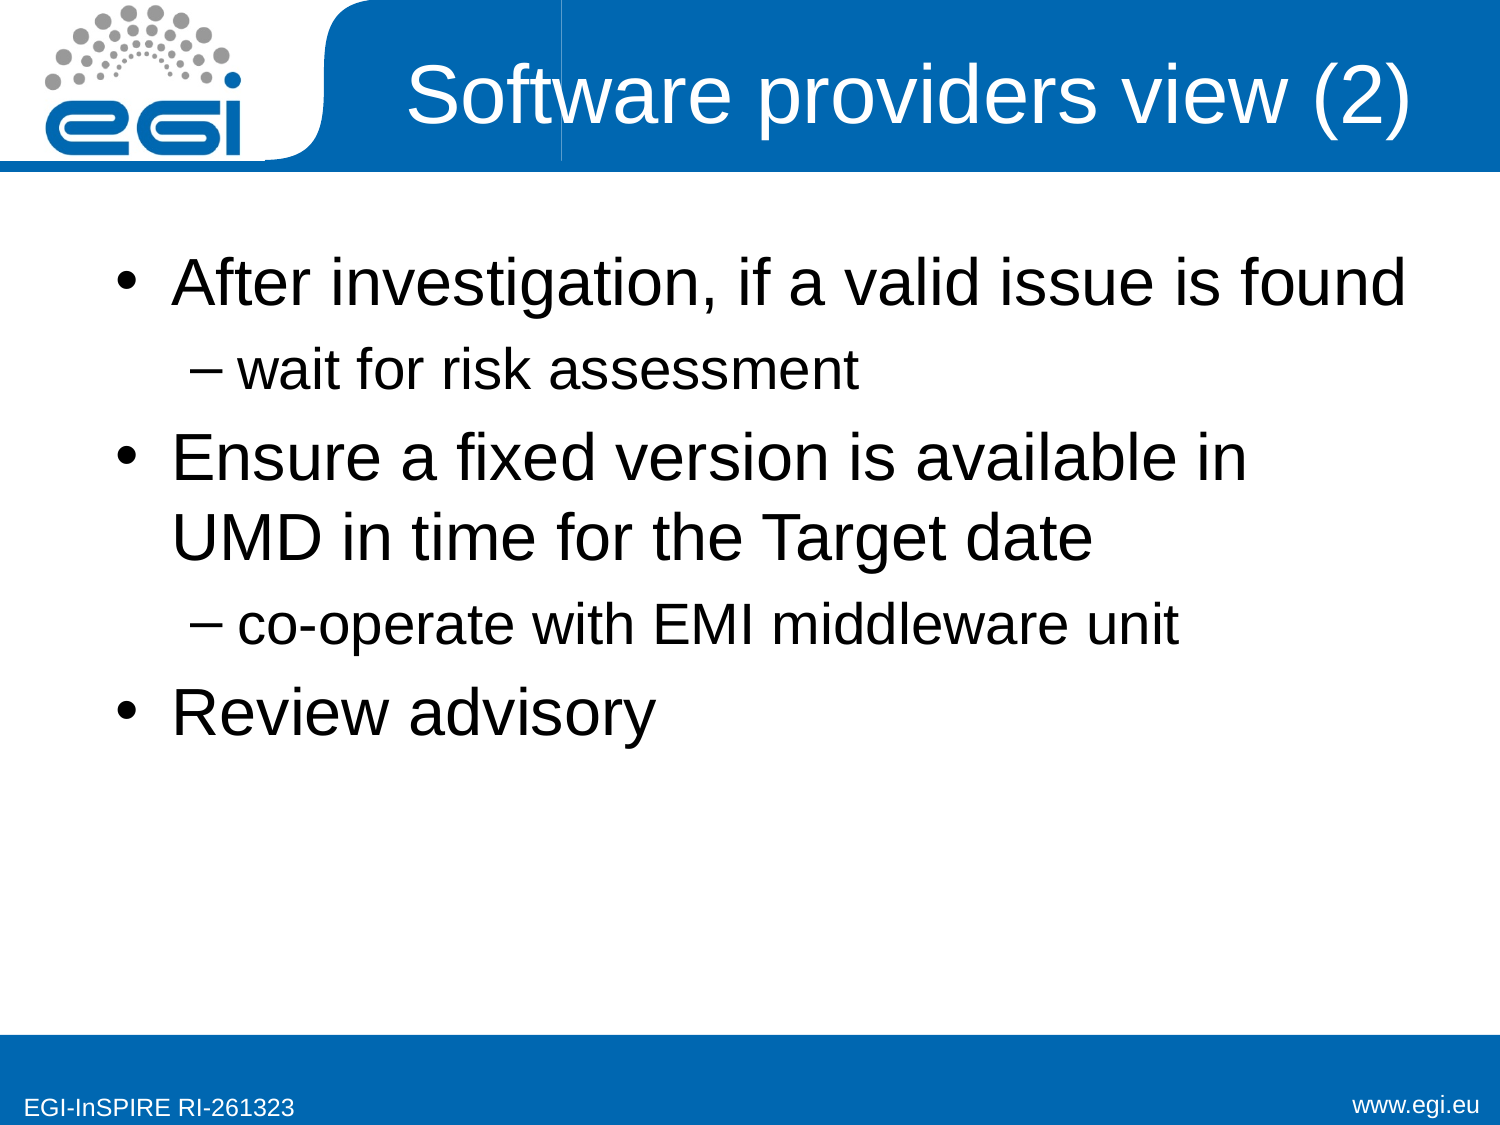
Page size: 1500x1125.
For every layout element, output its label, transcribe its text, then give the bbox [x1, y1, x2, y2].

title Software providers view (2) [348, 18, 1471, 162]
list After investigation, if a valid issue is found wait for risk assessment Ensure a fixed version is available in UMD in time for the Target date co-operate with EMI middleware unit Review advisory [100, 231, 1426, 975]
picture [0, 0, 265, 161]
